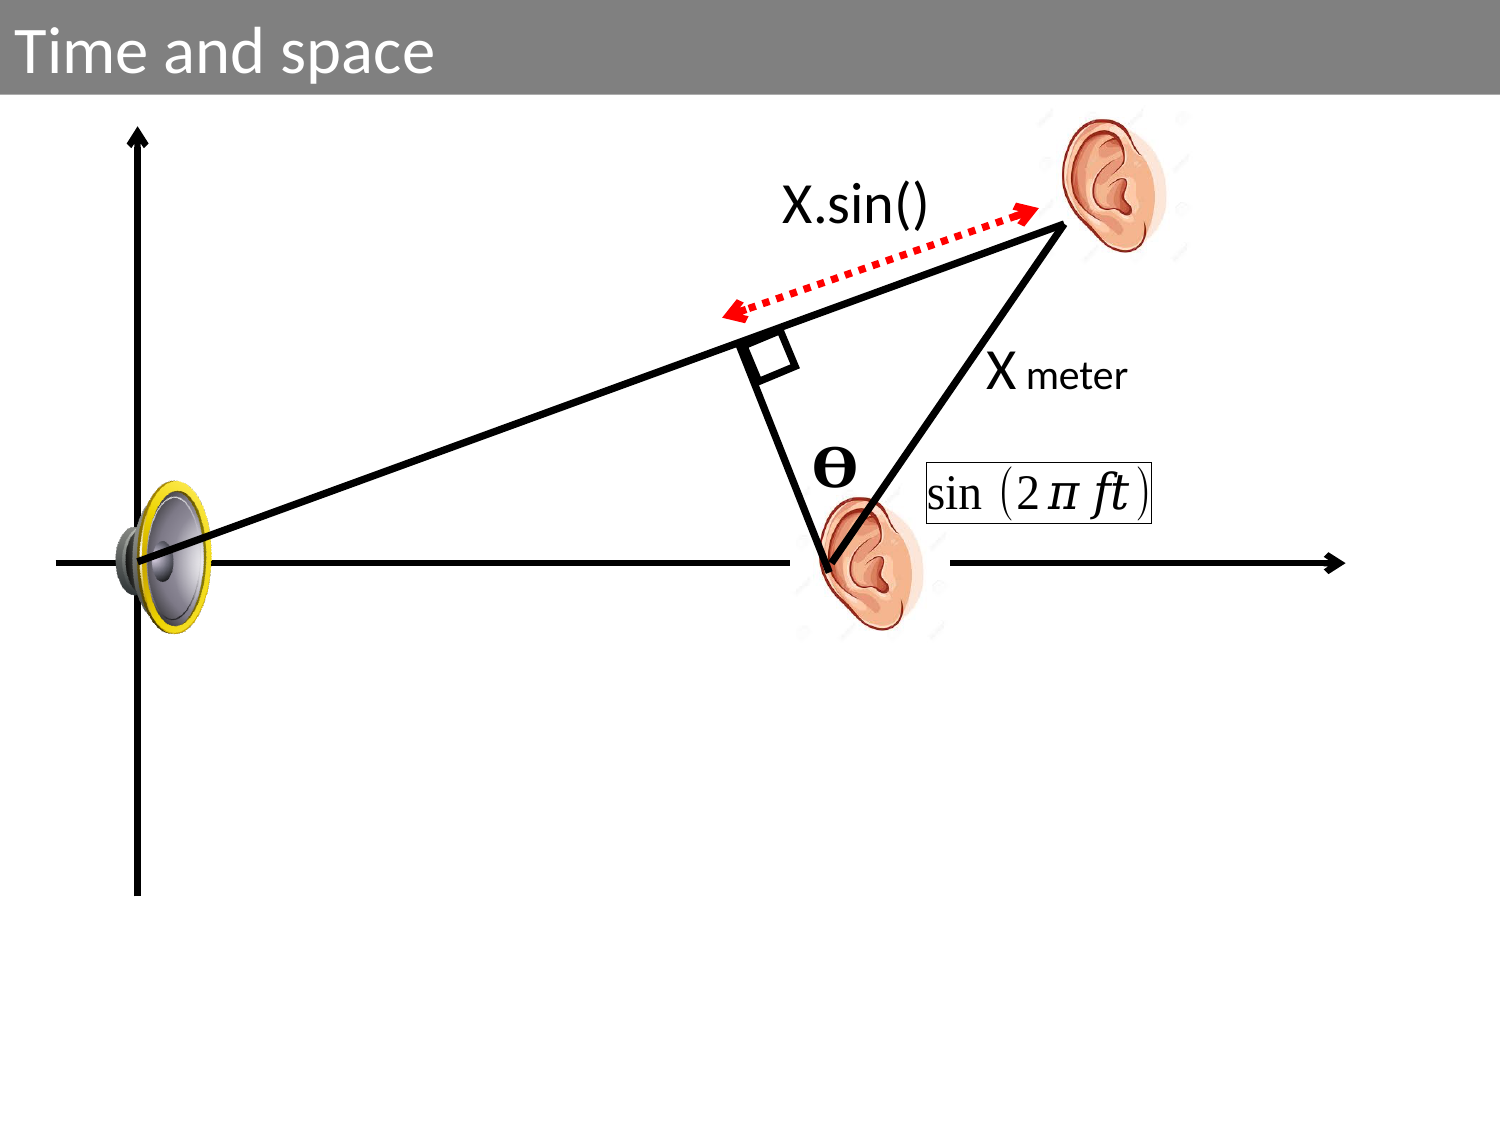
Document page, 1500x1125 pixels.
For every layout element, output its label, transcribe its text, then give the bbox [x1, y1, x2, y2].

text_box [137, 223, 1065, 562]
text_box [738, 343, 830, 573]
text_box Time and space [0, 0, 1500, 95]
picture [790, 562, 950, 643]
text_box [722, 208, 1039, 318]
picture [66, 490, 255, 657]
picture [1033, 105, 1193, 265]
text_box X meter [1065, 323, 1298, 409]
